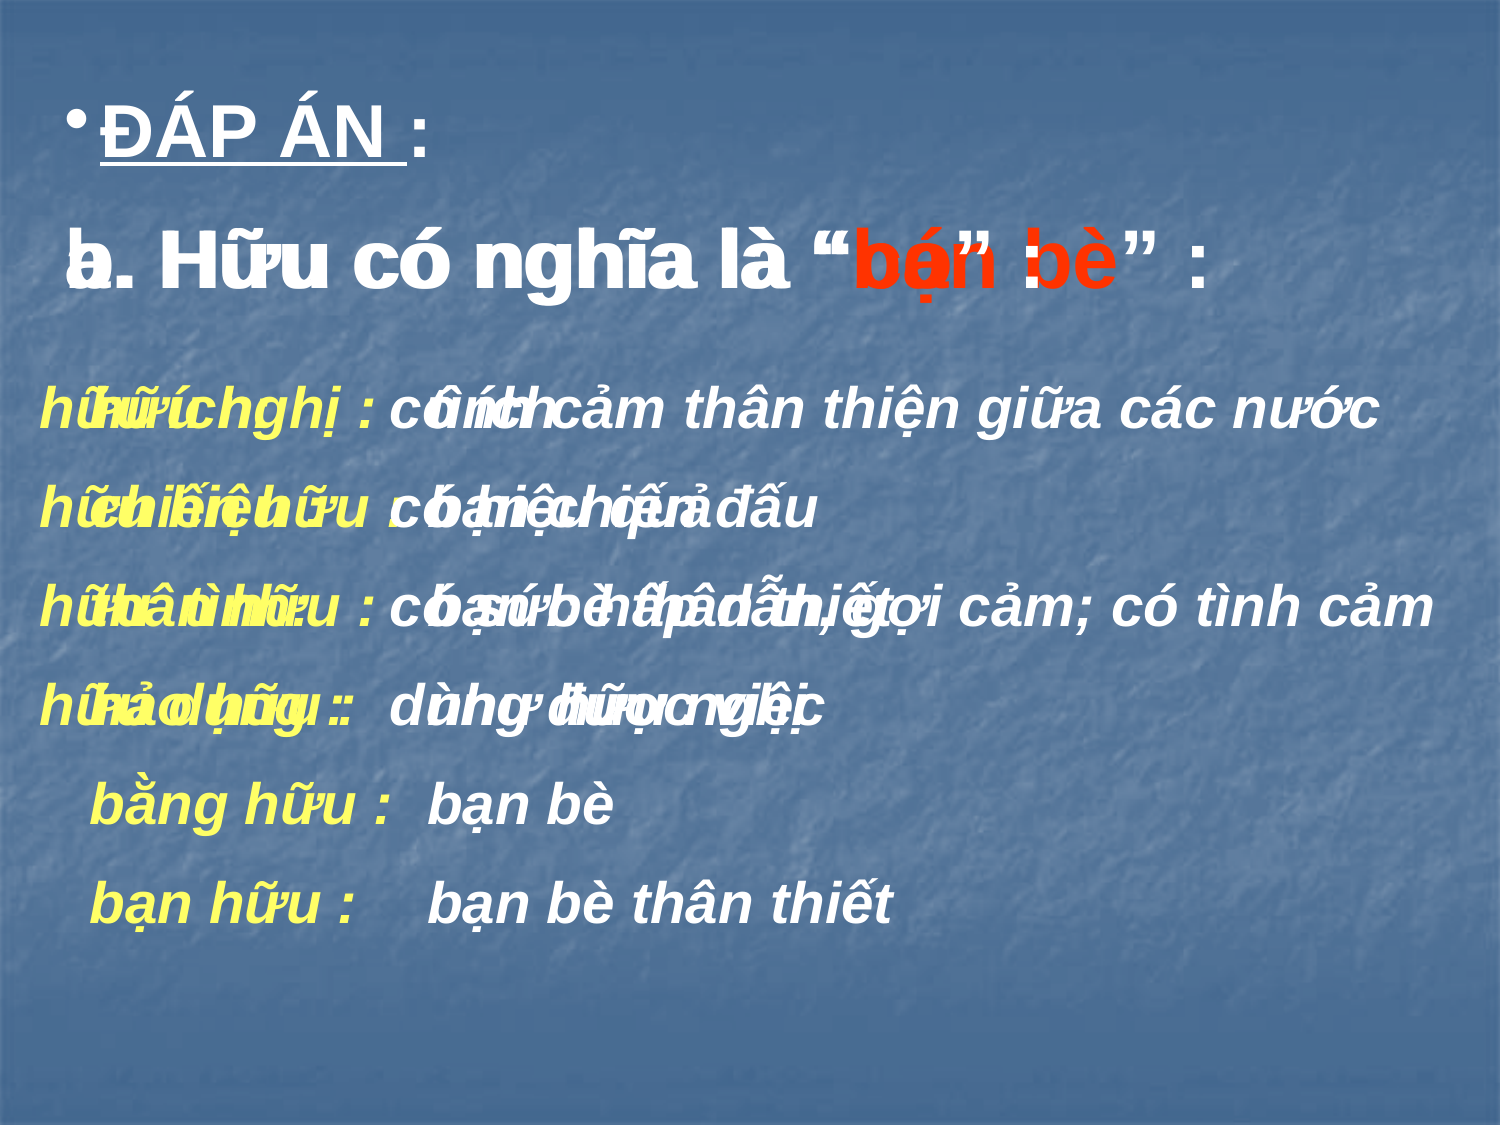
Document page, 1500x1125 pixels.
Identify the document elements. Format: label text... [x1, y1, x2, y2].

text_box hữu nghị : chiến hữu : thân hữu : hảo hữu : bằng hữu : bạn hữu : [75, 745, 412, 943]
text_box tình cảm thân thiện giữa các nước bạn chiến đấu bạn bè thân thiết như hữu nghị bạn bè bạn bè thân thiết [412, 745, 1450, 943]
text_box hữu ích: hữu hiệu : hữu tình: hữu dụng : [24, 362, 375, 745]
text_box ĐÁP ÁN : [49, 74, 1325, 180]
text_box b. Hữu có nghĩa là “có” : [49, 197, 1238, 362]
text_box có ích có hiệu quả có sức hấp dẫn, gợi cảm; có tình cảm dùng được việc [375, 362, 1463, 745]
